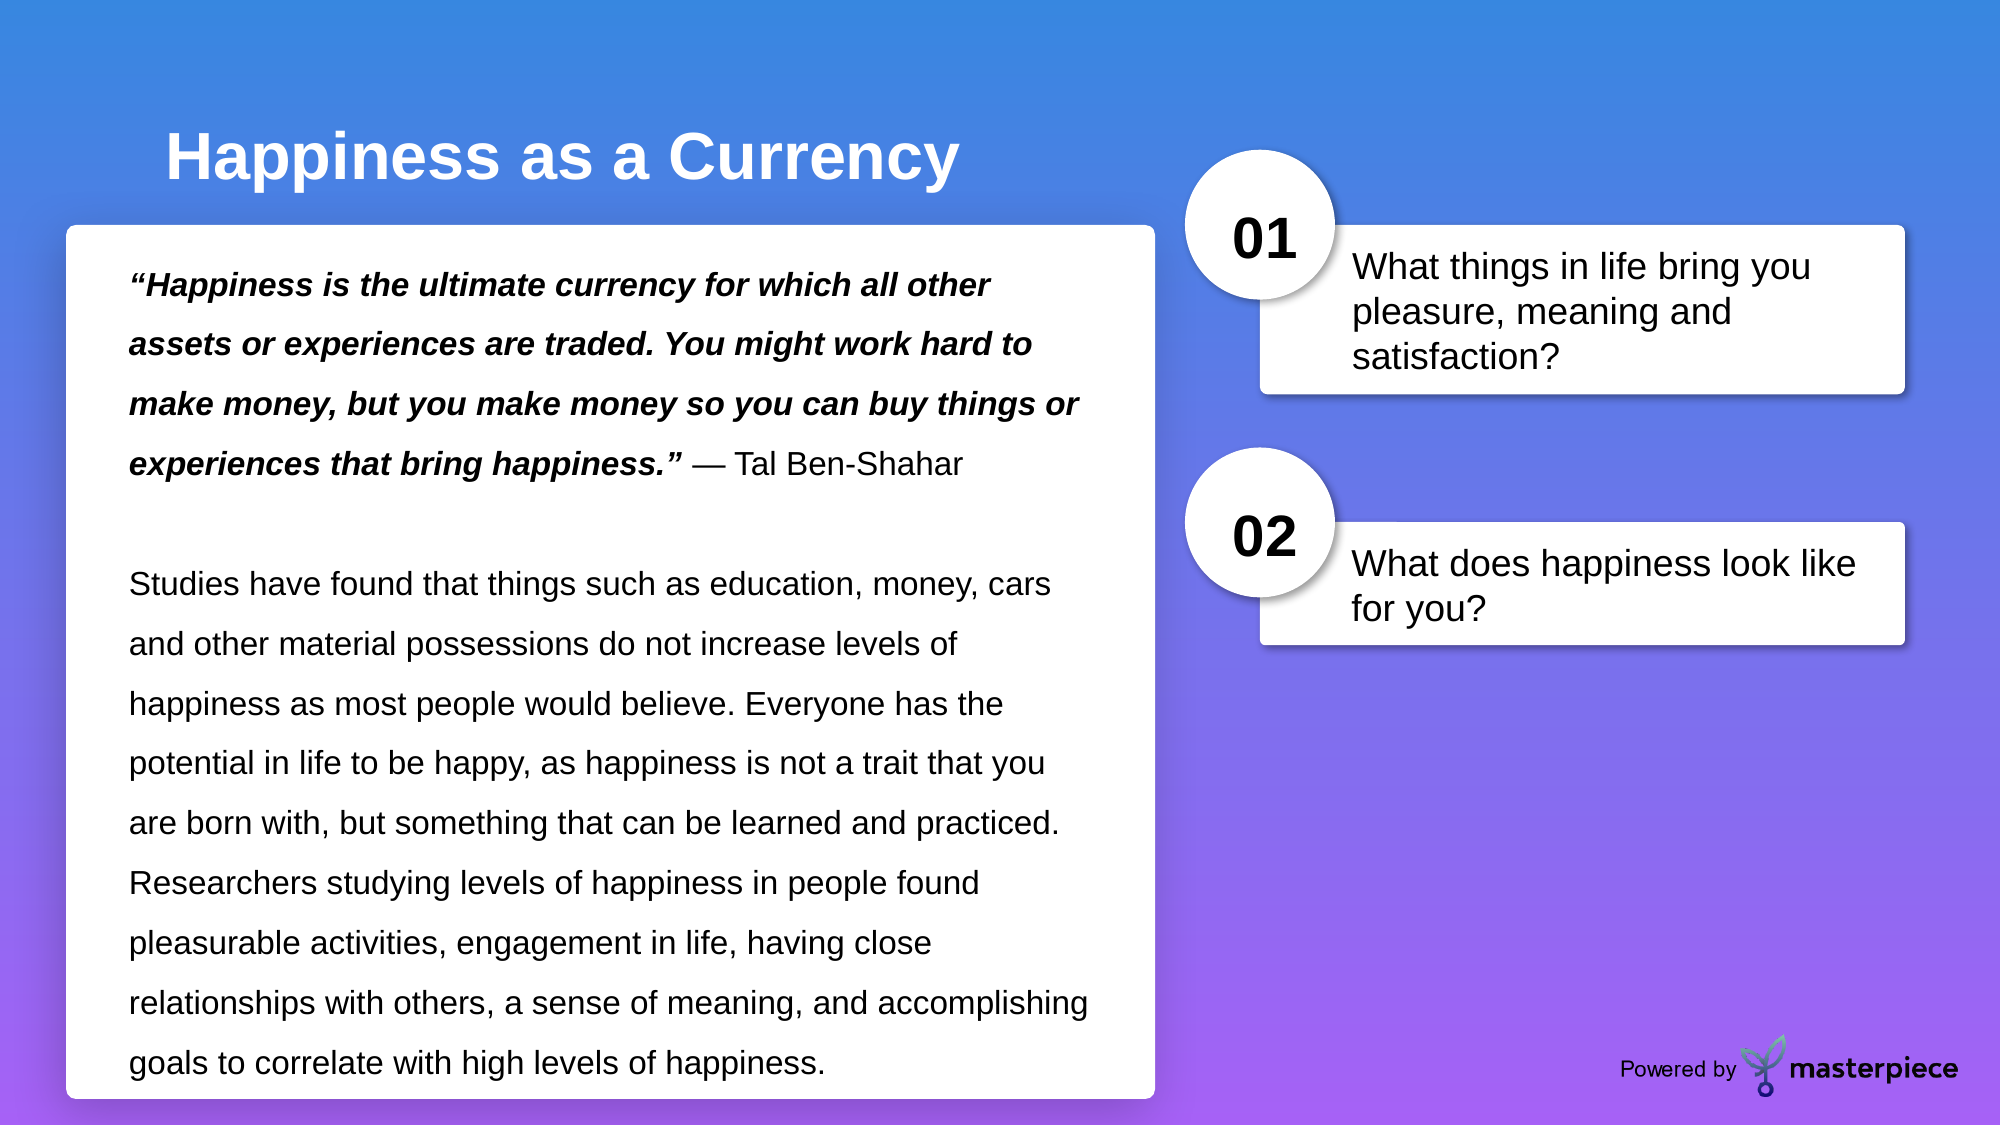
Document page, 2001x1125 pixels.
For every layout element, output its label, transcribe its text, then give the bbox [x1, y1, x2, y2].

text_box Happiness as a Currency [149, 105, 1800, 201]
text_box “Happiness is the ultimate currency for which all other assets or experiences are traded. You might work hard to make money, but you make money so you can buy things or experiences that bring happiness.” — Tal Ben-Shahar Studies have found that things such as education, money, cars and other material possessions do not increase levels of happiness as most people would believe. Everyone has the potential in life to be happy, as happiness is not a trait that you are born with, but something that can be learned and practiced. Researchers studying levels of happiness in people found pleasurable activities, engagement in life, having close relationships with others, a sense of meaning, and accomplishing goals to correlate with high levels of happiness. [66, 224, 1156, 1099]
text_box What does happiness look like for you? [1259, 521, 1905, 646]
text_box 01 [1184, 149, 1335, 300]
text_box 02 [1184, 447, 1335, 598]
text_box What things in life bring you pleasure, meaning and satisfaction? [1259, 224, 1905, 395]
picture [1620, 1034, 1960, 1097]
